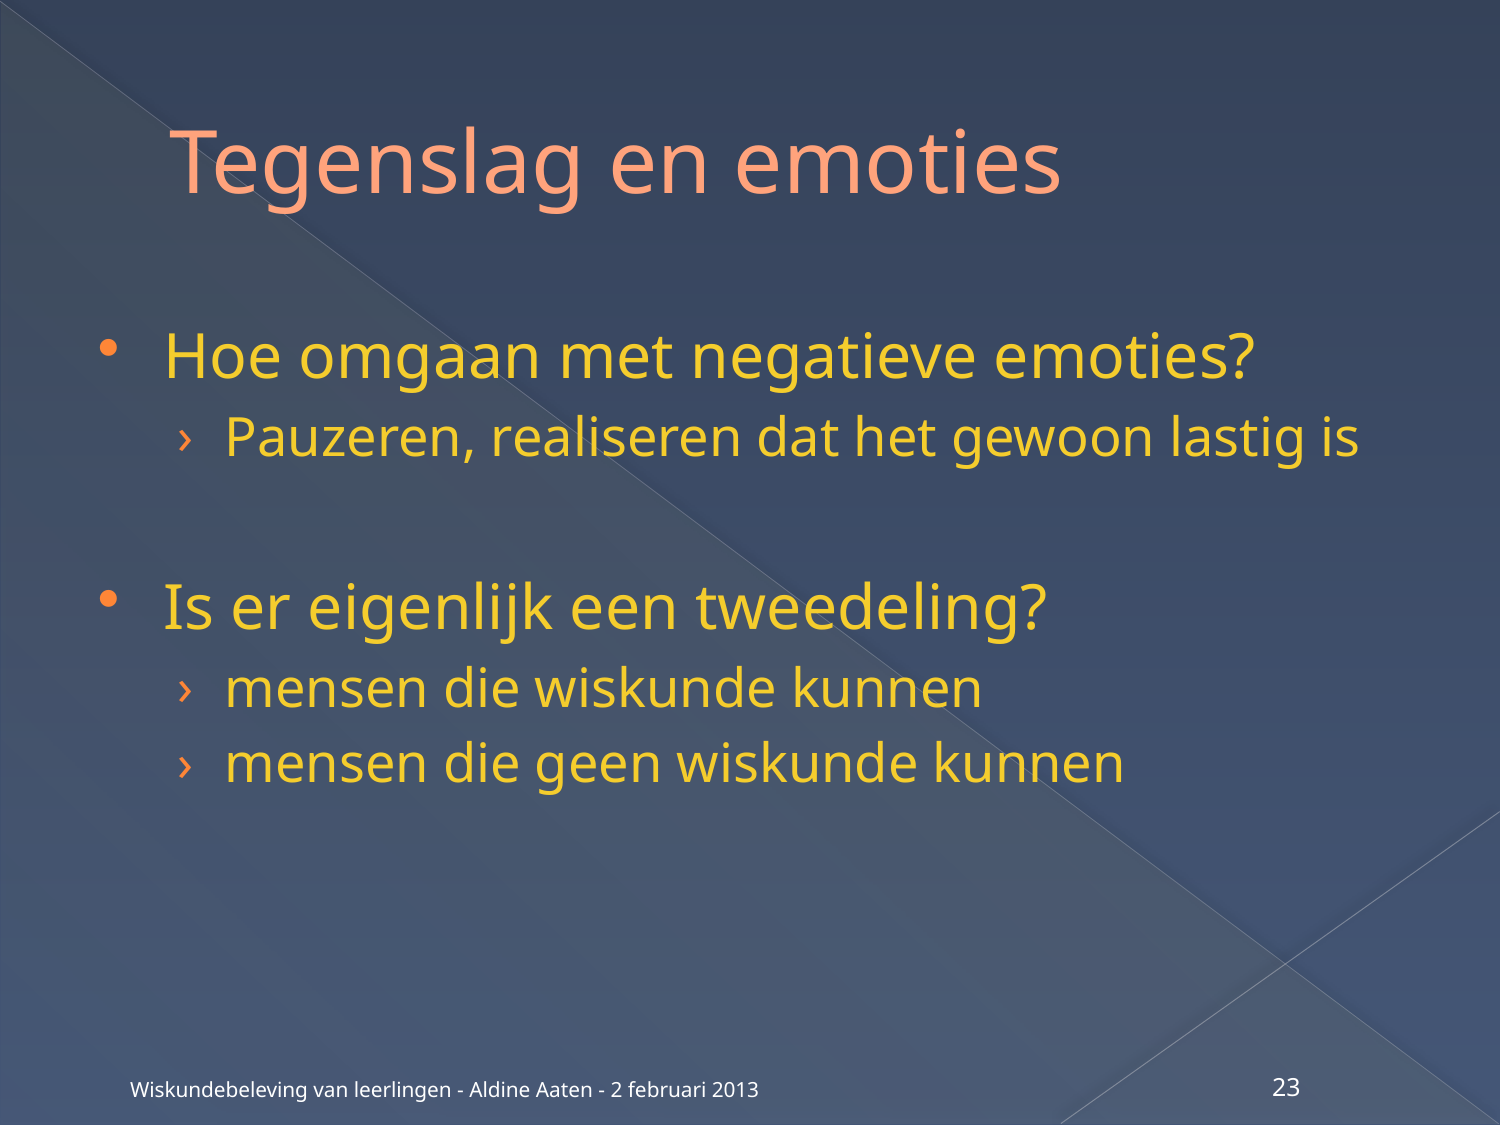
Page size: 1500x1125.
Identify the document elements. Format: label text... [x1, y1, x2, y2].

list Hoe omgaan met negatieve emoties? Pauzeren, realiseren dat het gewoon lastig is Is er eigenlijk een tweedeling? mensen die wiskunde kunnen mensen die geen wiskunde kunnen [75, 308, 1425, 1059]
footer Wiskundebeleving van leerlingen - Aldine Aaten - 2 februari 2013 [75, 1063, 774, 1113]
title Tegenslag en emoties [75, 43, 1425, 274]
slide_number 23 [1245, 1063, 1328, 1113]
